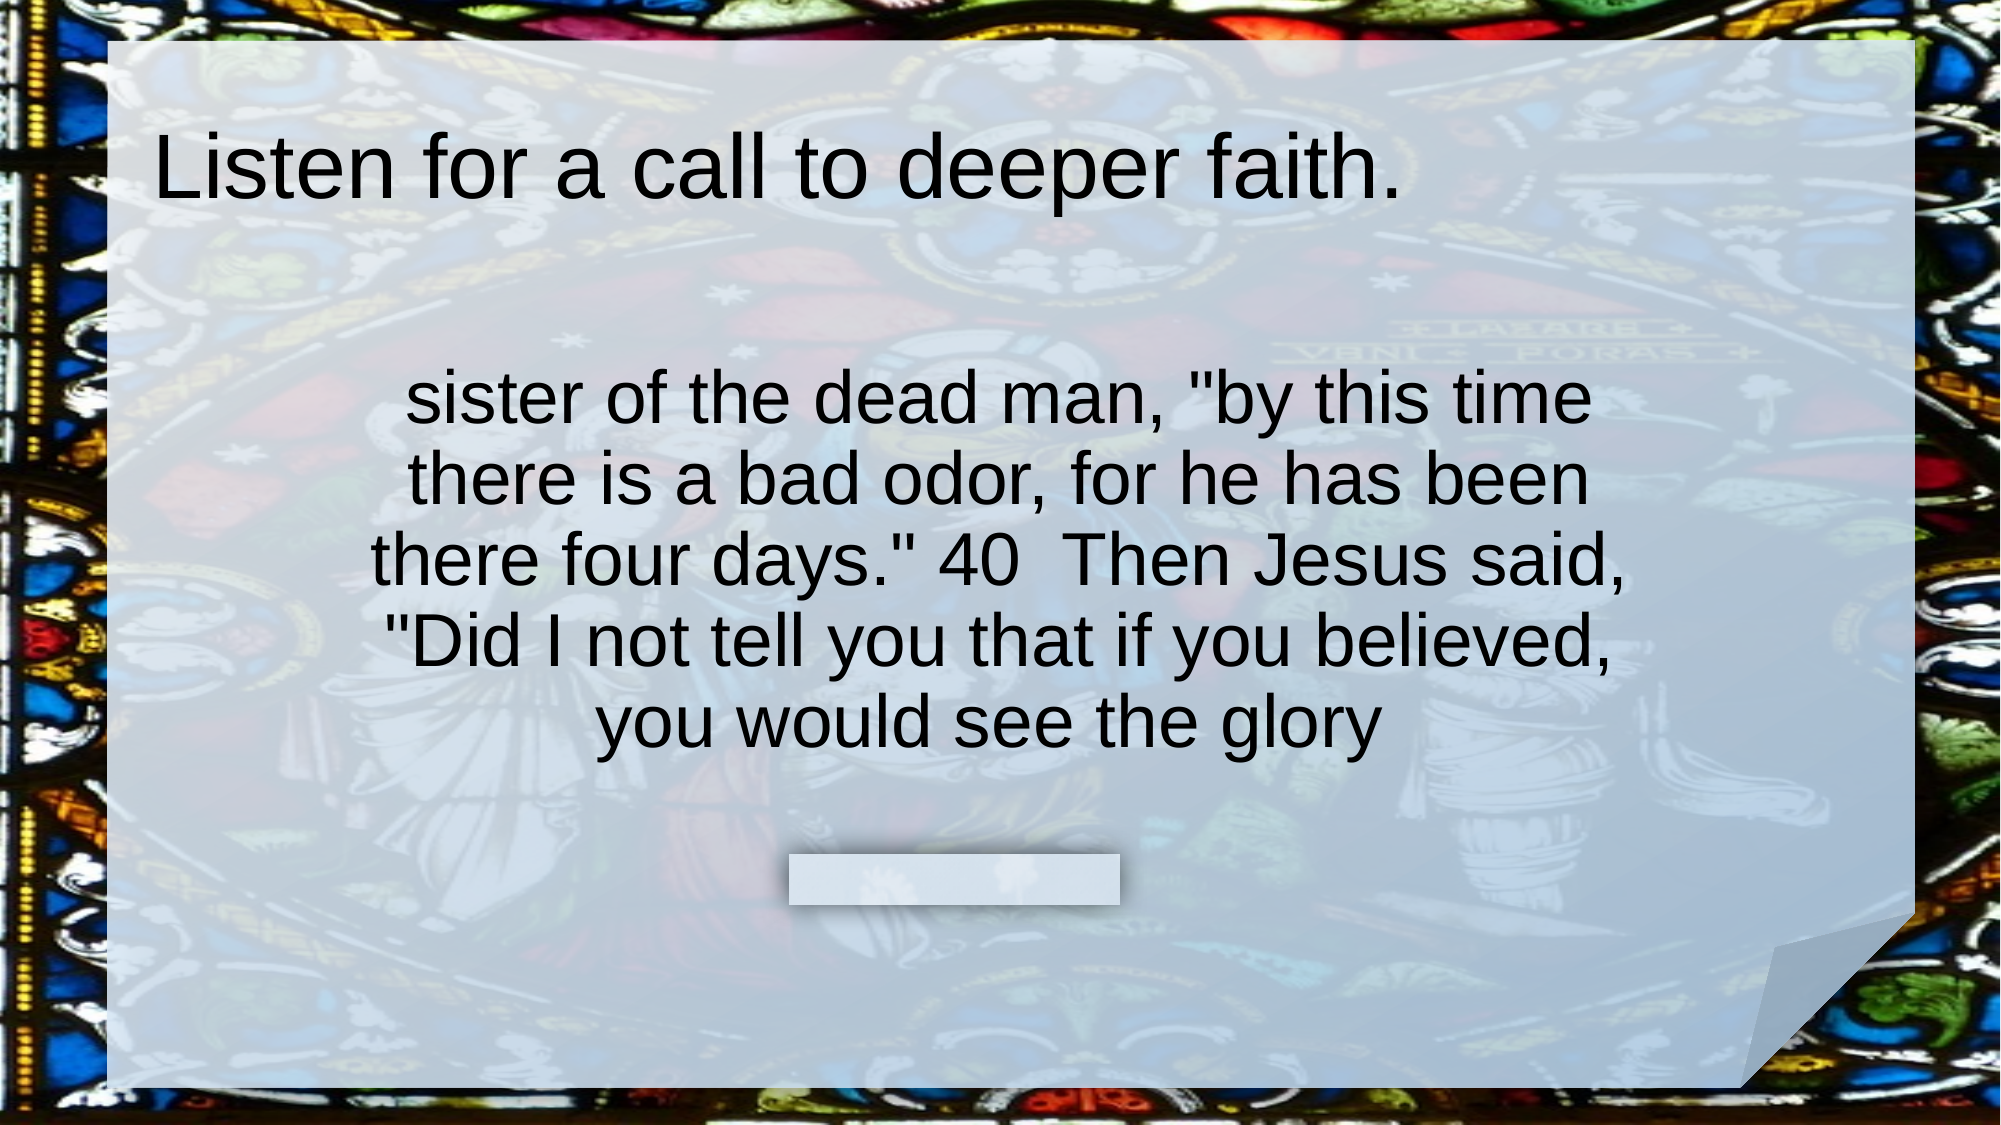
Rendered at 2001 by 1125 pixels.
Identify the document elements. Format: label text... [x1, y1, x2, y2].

list sister of the dead man, "by this time there is a bad odor, for he has been there four days." 40 Then Jesus said, "Did I not tell you that if you believed, you would see the glory [323, 351, 1677, 1066]
title Listen for a call to deeper faith. [137, 59, 1863, 278]
picture [0, 0, 2001, 1125]
